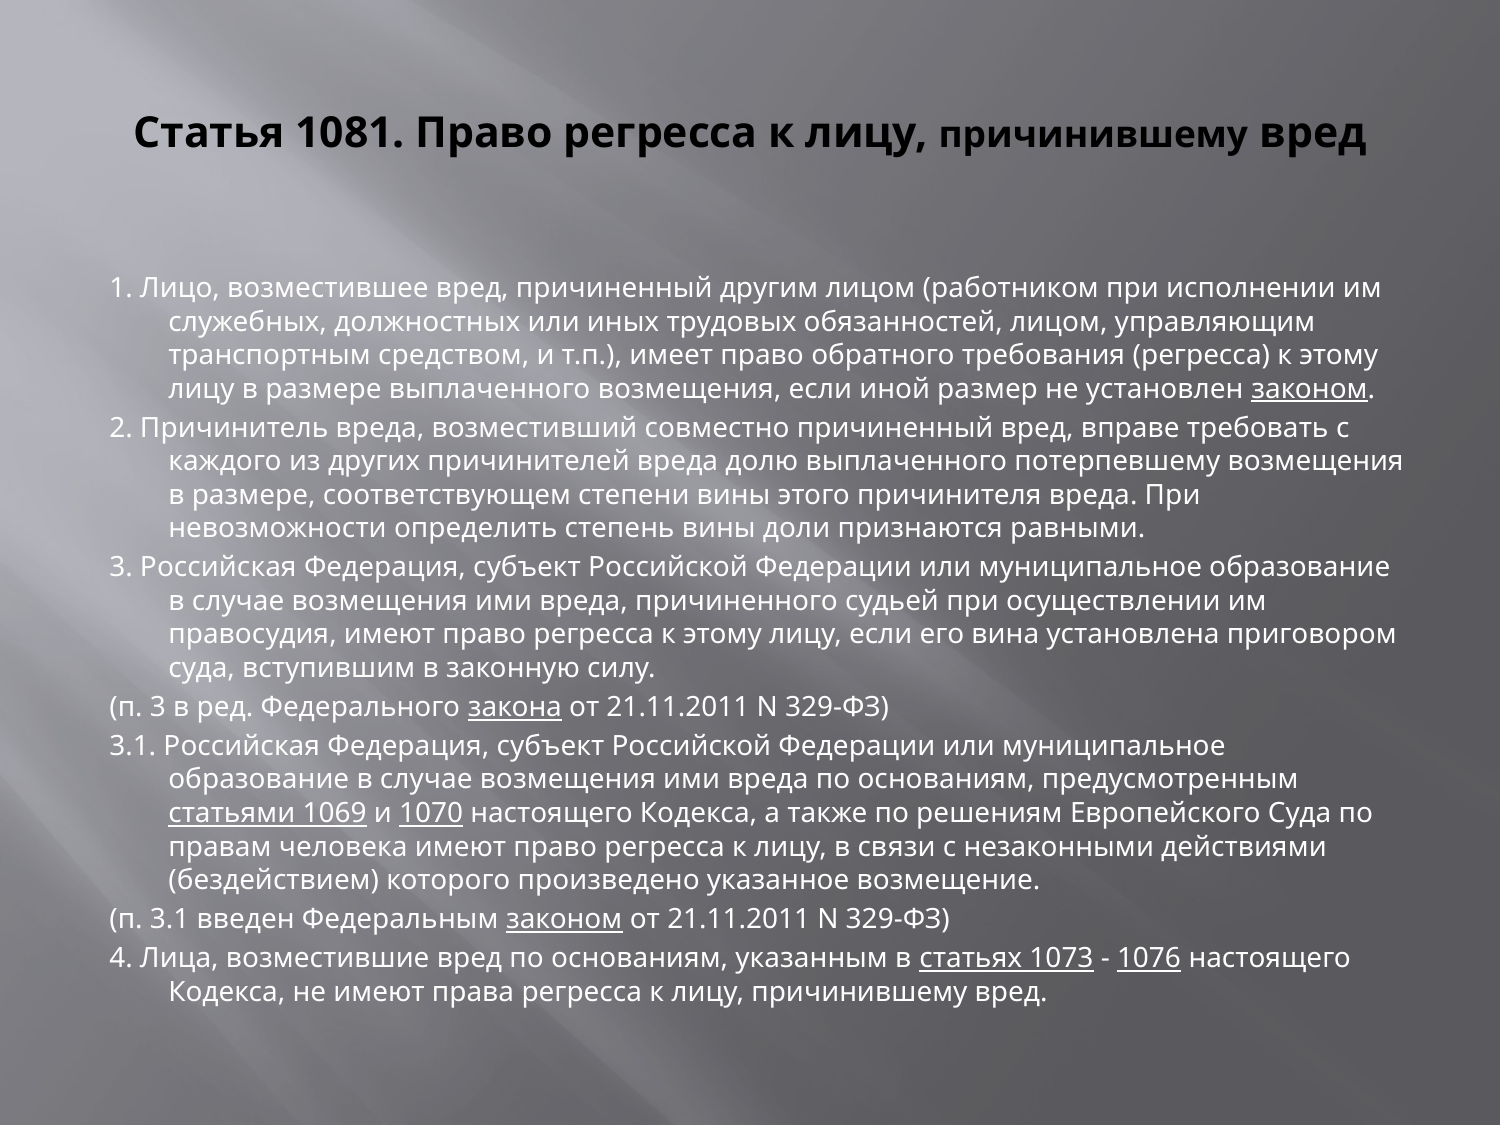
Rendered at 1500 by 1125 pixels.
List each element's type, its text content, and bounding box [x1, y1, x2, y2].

title Статья 1081. Право регресса к лицу, причинившему вред [75, 45, 1425, 233]
list 1. Лицо, возместившее вред, причиненный другим лицом (работником при исполнении им служебных, должностных или иных трудовых обязанностей, лицом, управляющим транспортным средством, и т.п.), имеет право обратного требования (регресса) к этому лицу в размере выплаченного возмещения, если иной размер не установлен законом. 2. Причинитель вреда, возместивший совместно причиненный вред, вправе требовать с каждого из других причинителей вреда долю выплаченного потерпевшему возмещения в размере, соответствующем степени вины этого причинителя вреда. При невозможности определить степень вины доли признаются равными. 3. Российская Федерация, субъект Российской Федерации или муниципальное образование в случае возмещения ими вреда, причиненного судьей при осуществлении им правосудия, имеют право регресса к этому лицу, если его вина установлена приговором суда, вступившим в законную силу. (п. 3 в ред. Федерального закона от 21.11.2011 N 329-ФЗ) 3.1. Российская Федерация, субъект Российской Федерации или муниципальное образование в случае возмещения ими вреда по основаниям, предусмотренным статьями 1069 и 1070 настоящего Кодекса, а также по решениям Европейского Суда по правам человека имеют право регресса к лицу, в связи с незаконными действиями (бездействием) которого произведено указанное возмещение. (п. 3.1 введен Федеральным законом от 21.11.2011 N 329-ФЗ) 4. Лица, возместившие вред по основаниям, указанным в статьях 1073 - 1076 настоящего Кодекса, не имеют права регресса к лицу, причинившему вред. [75, 262, 1425, 1035]
